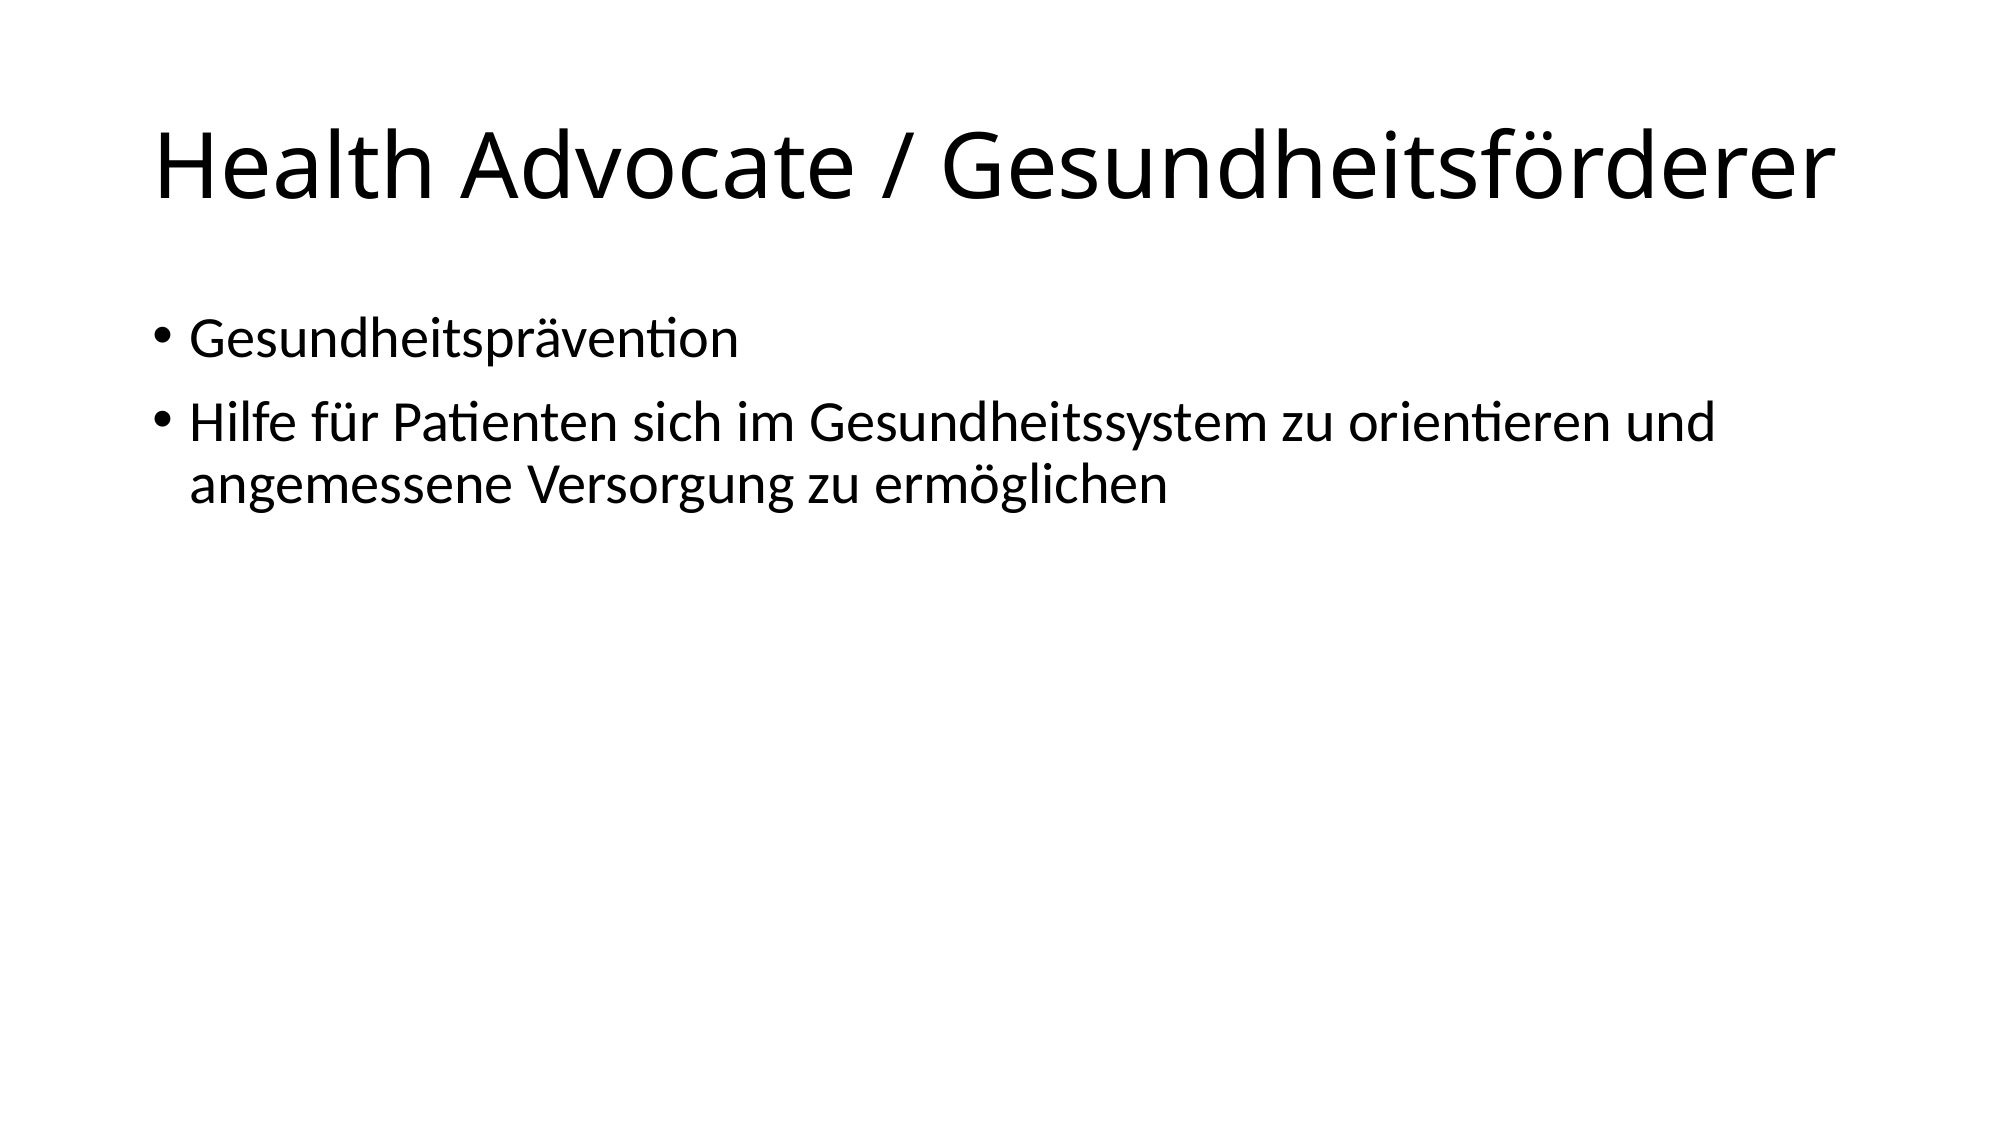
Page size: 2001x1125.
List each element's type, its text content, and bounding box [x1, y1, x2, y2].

list Gesundheitsprävention Hilfe für Patienten sich im Gesundheitssystem zu orientieren und angemessene Versorgung zu ermöglichen [137, 299, 1863, 1014]
title Health Advocate / Gesundheitsförderer [137, 59, 1863, 278]
